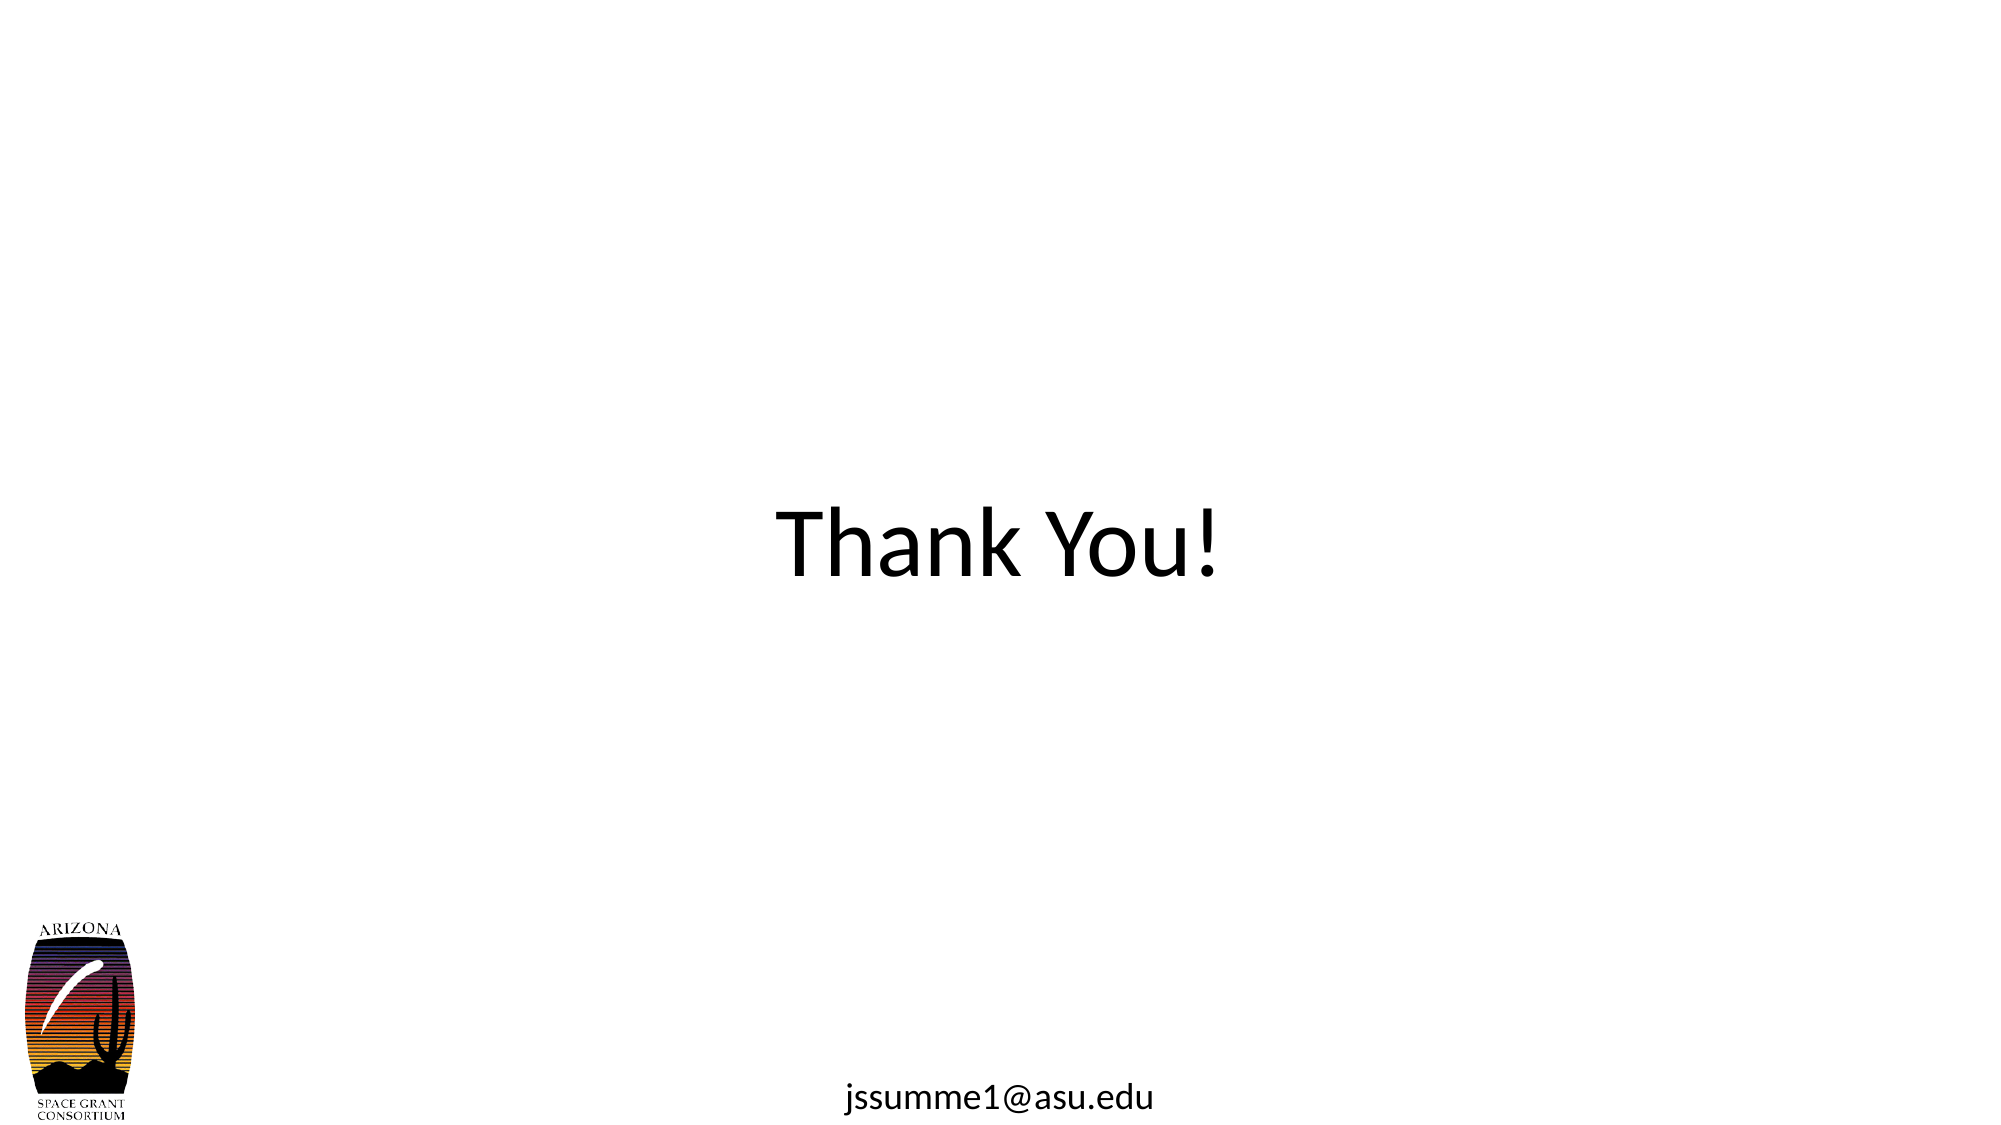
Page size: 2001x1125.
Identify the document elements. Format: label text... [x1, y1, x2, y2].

text_box jssumme1@asu.edu [830, 1064, 1170, 1125]
title Thank You! [137, 435, 1863, 654]
picture [0, 912, 159, 1125]
